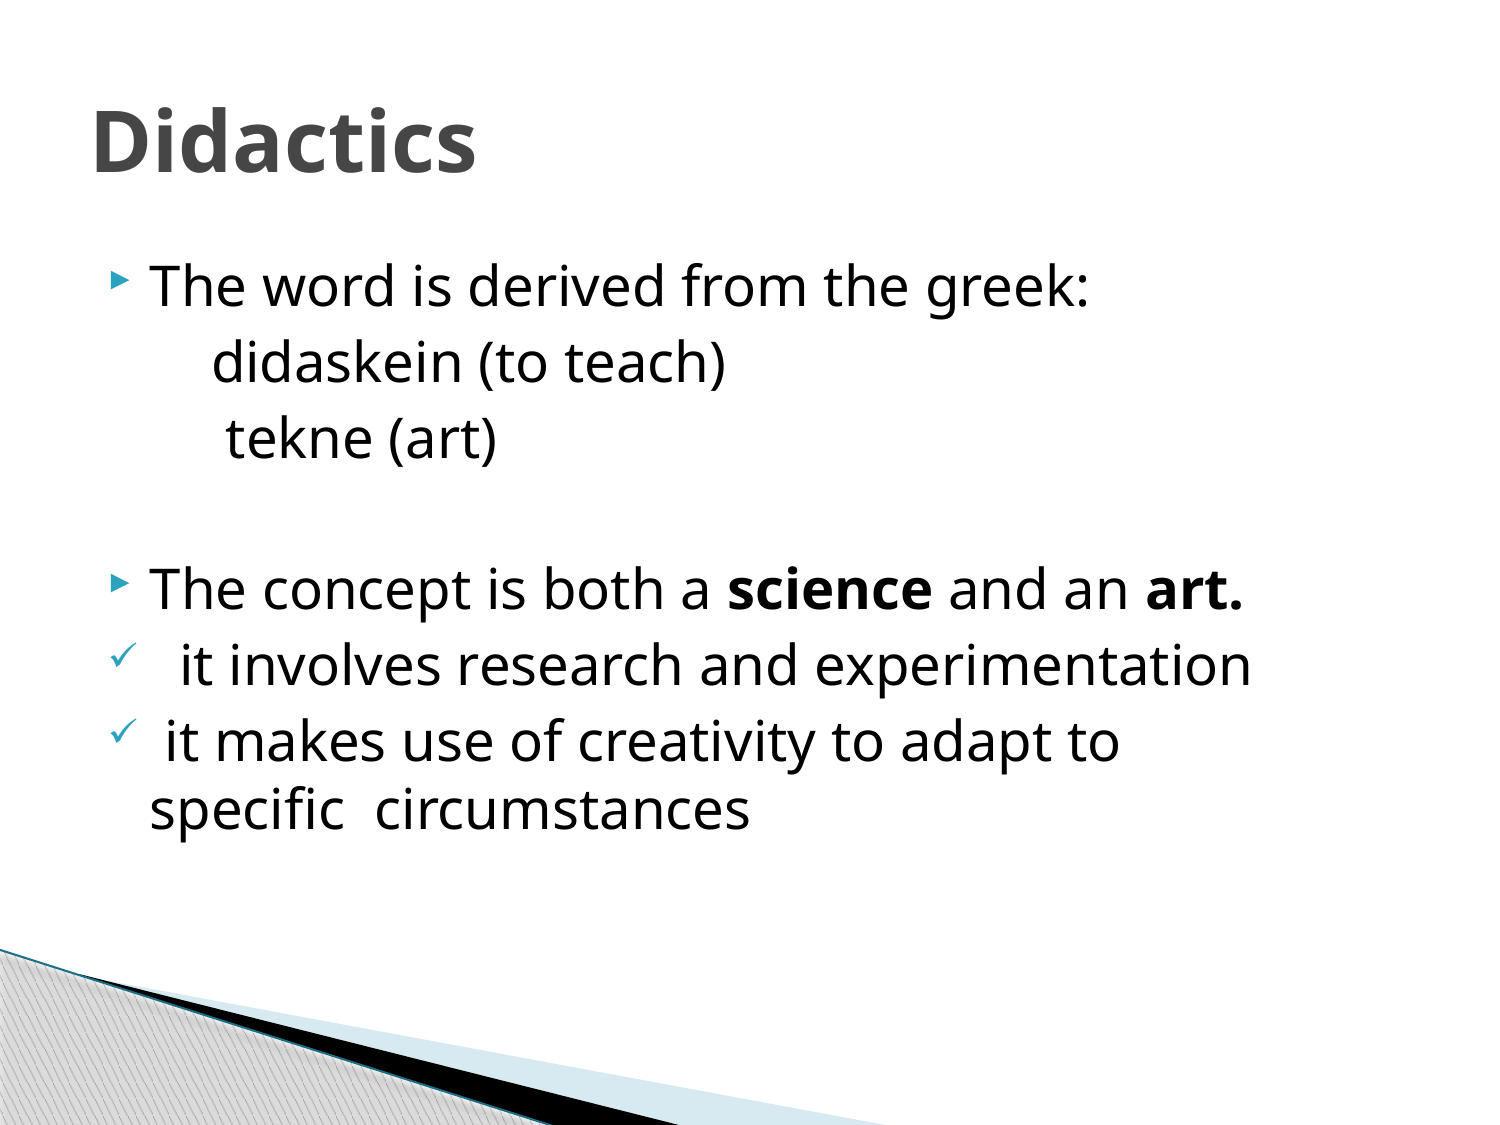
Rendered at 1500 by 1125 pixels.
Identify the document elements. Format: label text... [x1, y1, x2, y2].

list The word is derived from the greek: didaskein (to teach) tekne (art) The concept is both a science and an art. it involves research and experimentation it makes use of creativity to adapt to specific circumstances [75, 243, 1425, 986]
title Didactics [75, 45, 1425, 233]
